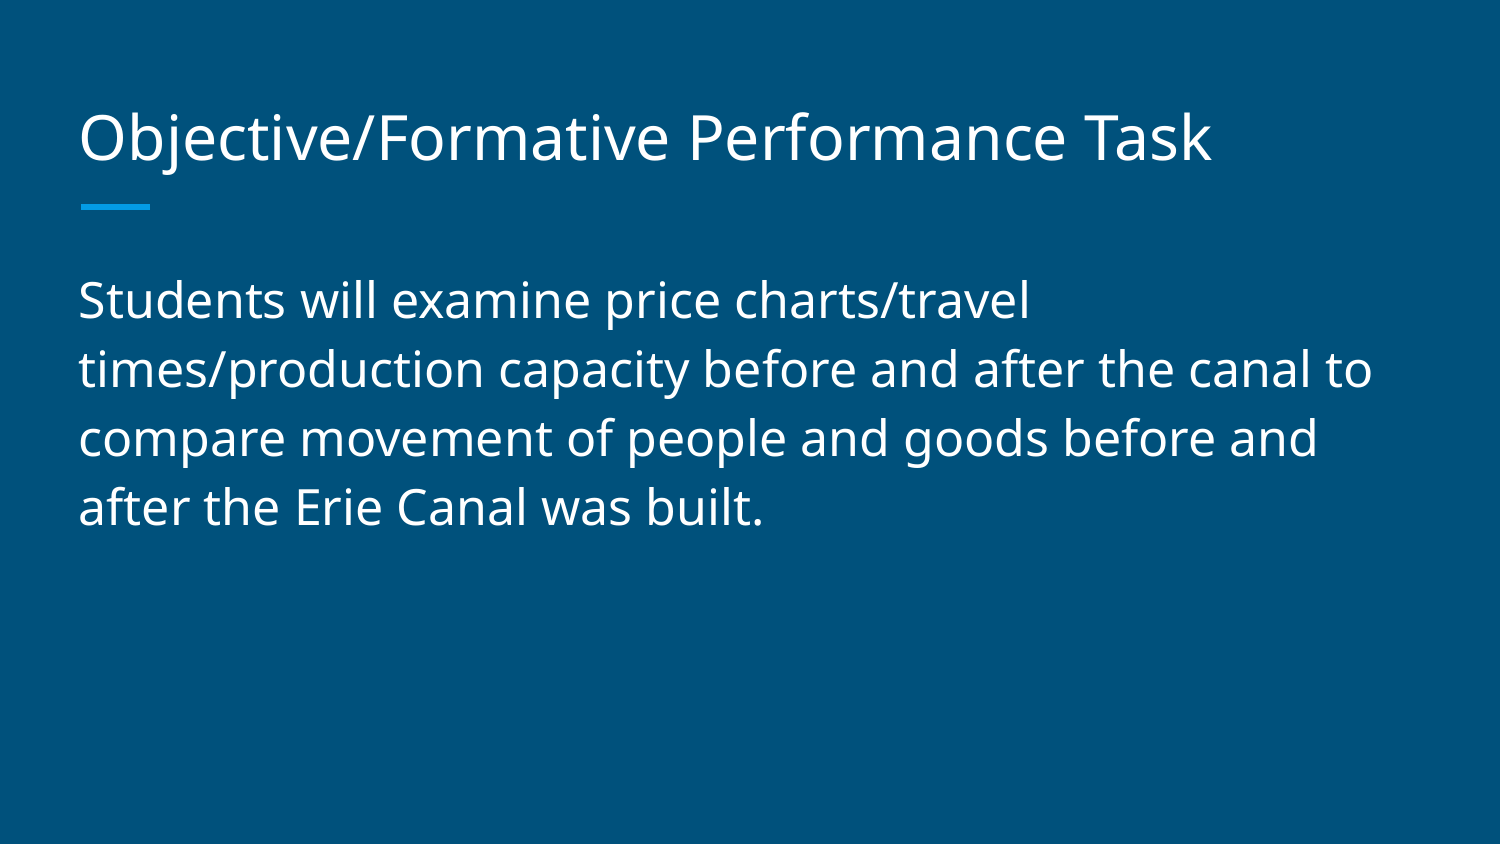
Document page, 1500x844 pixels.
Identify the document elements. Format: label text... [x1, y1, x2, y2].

title Objective/Formative Performance Task [63, 75, 1437, 188]
list Students will examine price charts/travel times/production capacity before and after the canal to compare movement of people and goods before and after the Erie Canal was built. [63, 244, 1437, 750]
